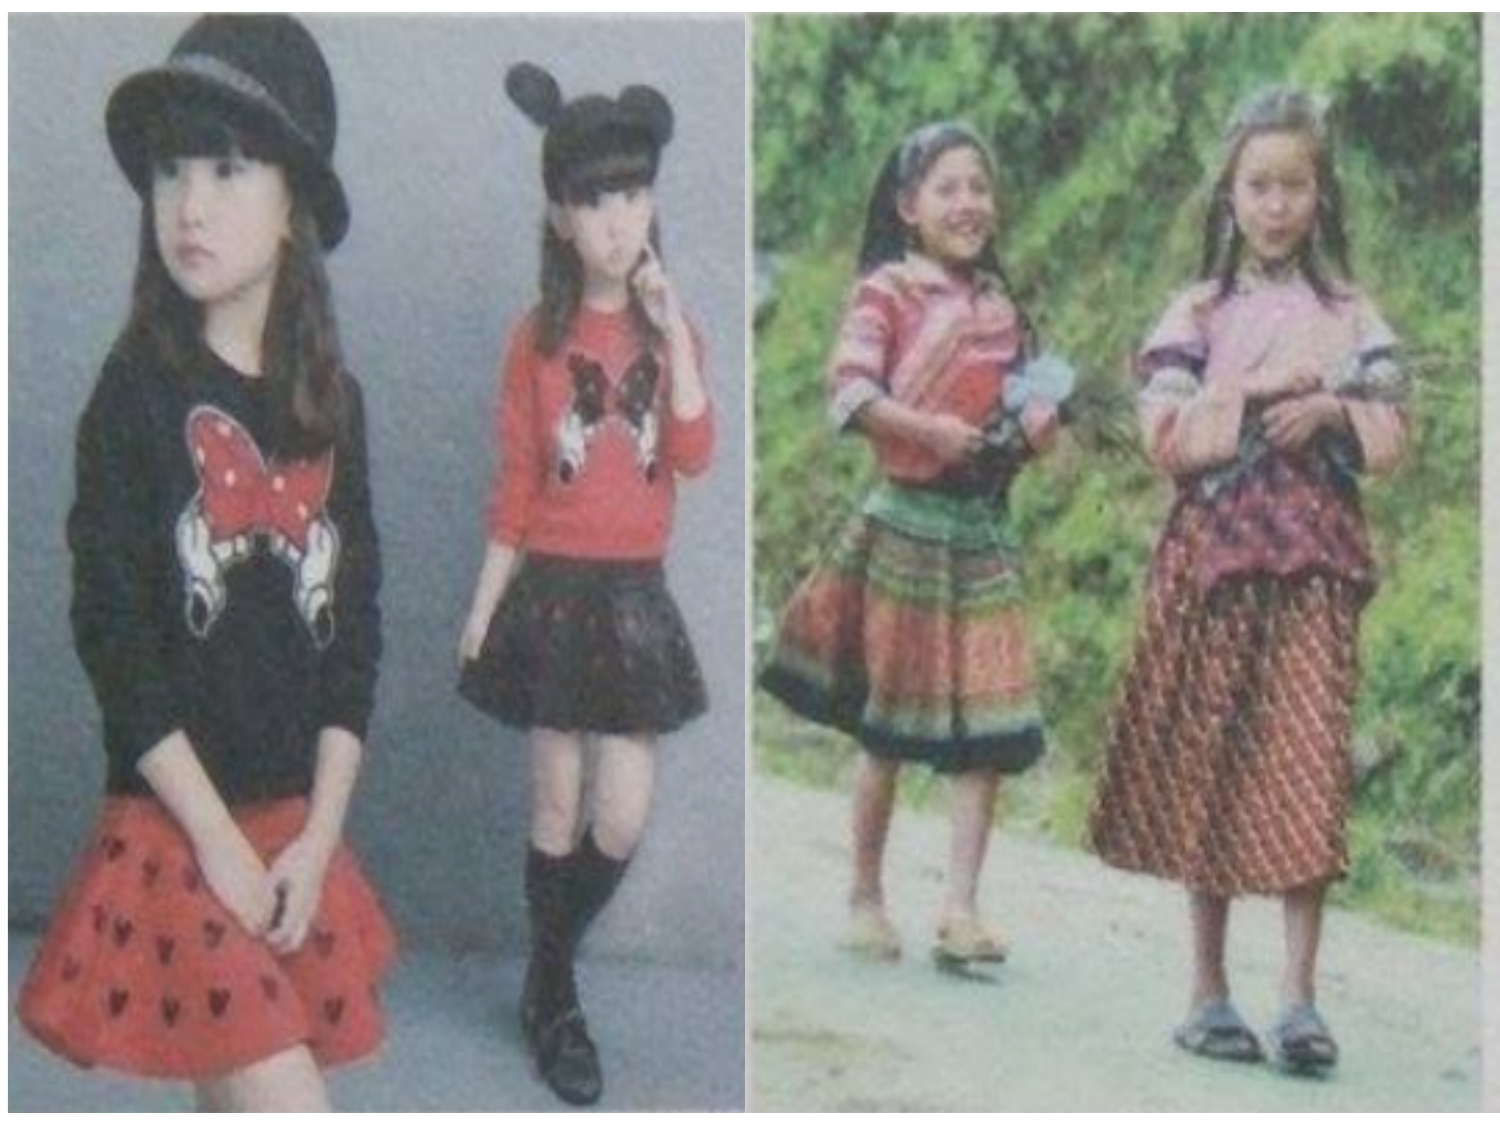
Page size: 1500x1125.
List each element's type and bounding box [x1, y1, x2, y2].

text_box [7, 12, 1500, 1113]
